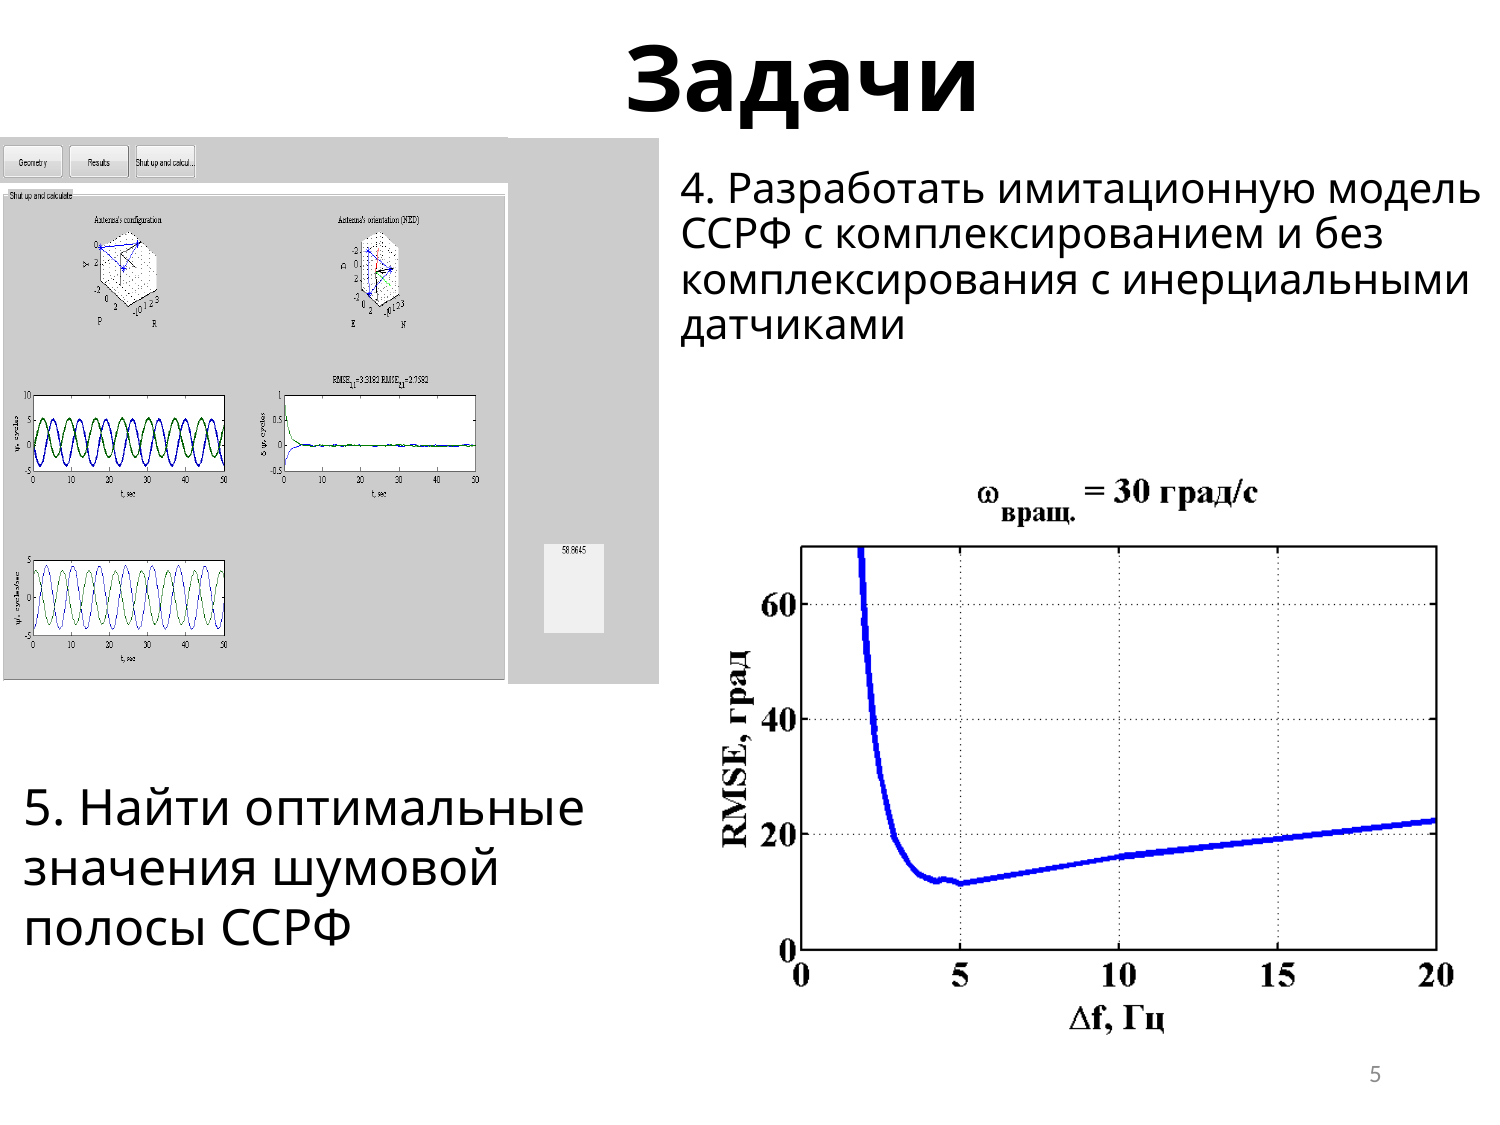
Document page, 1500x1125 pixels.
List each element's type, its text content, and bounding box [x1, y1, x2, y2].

text_box 5. Найти оптимальные значения шумовой полосы ССРФ [8, 767, 660, 1008]
picture [701, 465, 1468, 1043]
slide_number 5 [1059, 1043, 1397, 1103]
list 4. Разработать имитационную модель ССРФ с комплексированием и без комплексирования с инерциальными датчиками [665, 159, 1500, 388]
title Задачи [0, 0, 1500, 191]
picture [0, 137, 660, 684]
